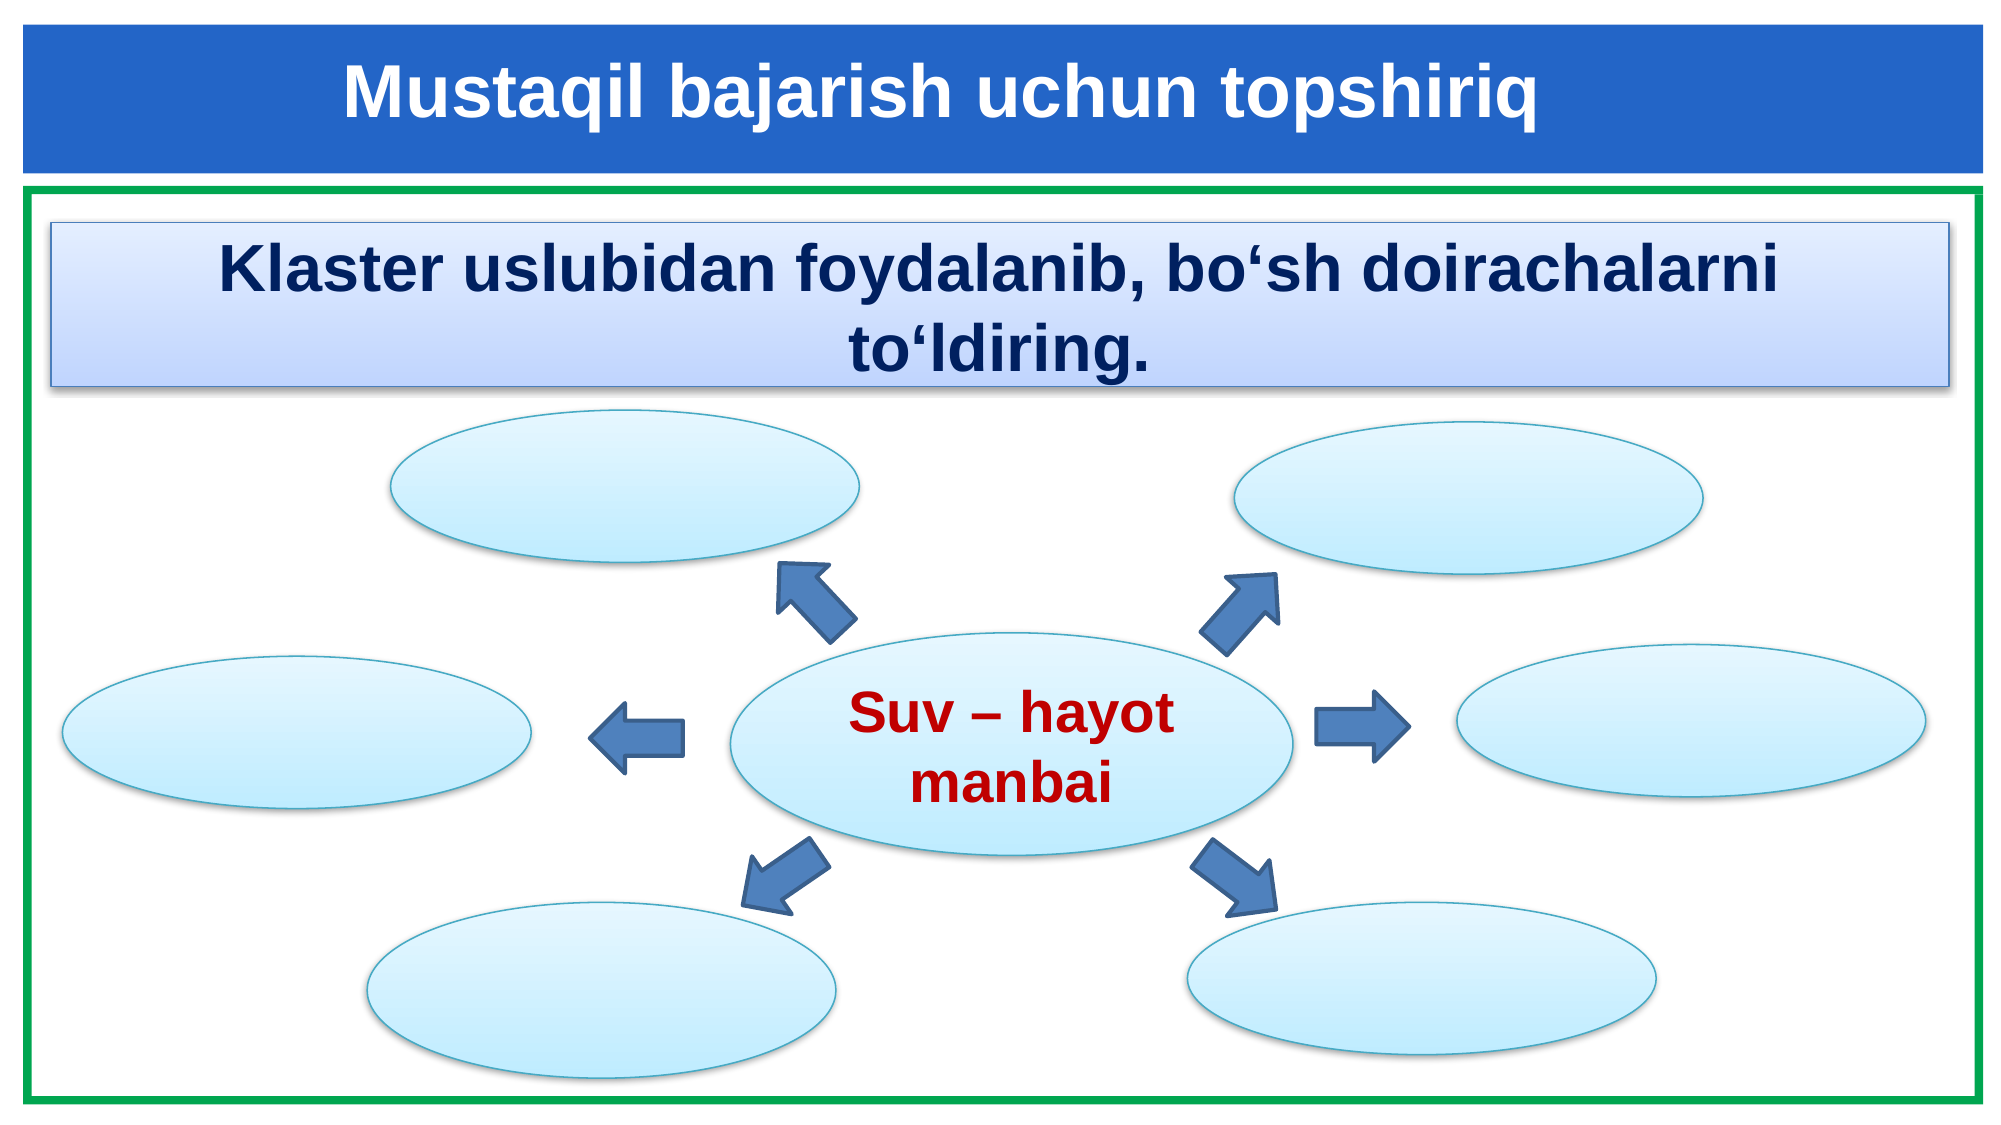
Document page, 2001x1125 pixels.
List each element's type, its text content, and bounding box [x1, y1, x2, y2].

text_box Klaster uslubidan foydalanib, bo‘sh doirachalarni to‘ldiring. [50, 222, 1950, 387]
text_box [61, 655, 532, 810]
text_box [1233, 421, 1704, 575]
text_box Mustaqil bajarish uchun topshiriq [77, 41, 1829, 151]
text_box [775, 560, 859, 645]
text_box [1189, 837, 1279, 919]
text_box [389, 409, 861, 564]
text_box [587, 701, 685, 776]
text_box [366, 901, 837, 1079]
text_box [1186, 901, 1657, 1056]
text_box Suv – hayot manbai [729, 632, 1294, 857]
text_box [740, 835, 832, 917]
text_box [1314, 689, 1412, 764]
text_box [1198, 572, 1281, 658]
text_box [1456, 643, 1927, 798]
